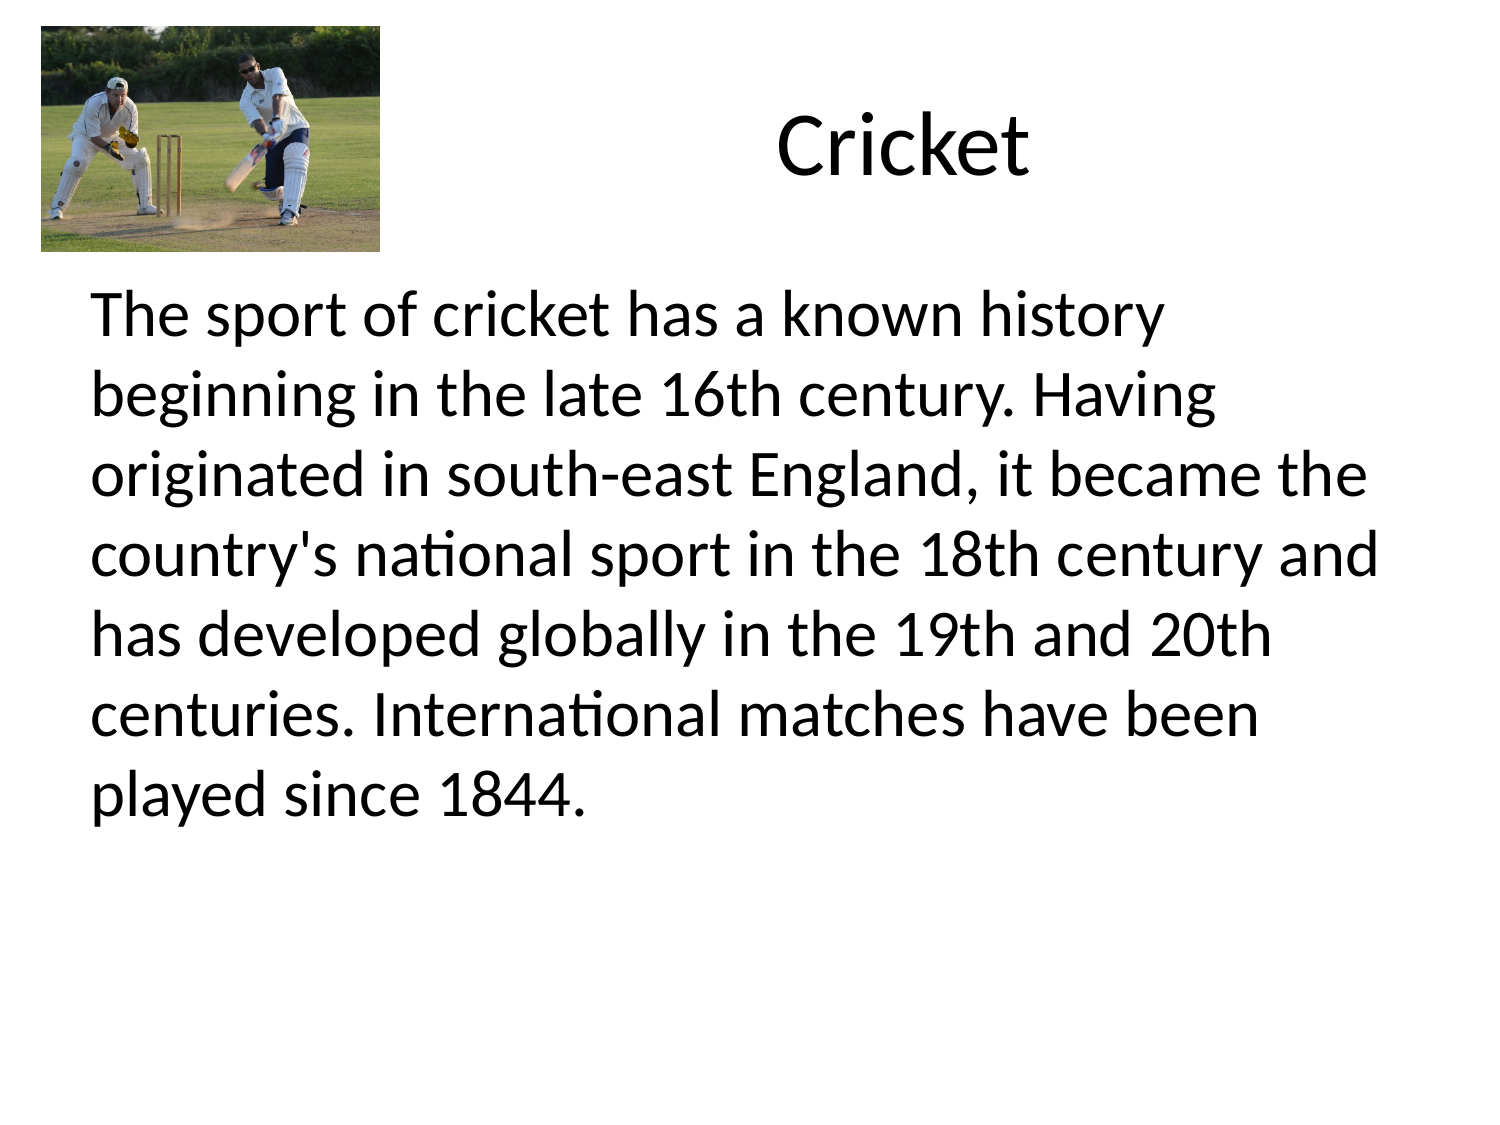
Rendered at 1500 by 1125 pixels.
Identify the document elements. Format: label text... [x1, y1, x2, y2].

title Cricket [384, 45, 1425, 233]
list The sport of cricket has a known history beginning in the late 16th century. Having originated in south-east England, it became the country's national sport in the 18th century and has developed globally in the 19th and 20th centuries. International matches have been played since 1844. [75, 262, 1425, 1005]
picture [41, 25, 380, 252]
